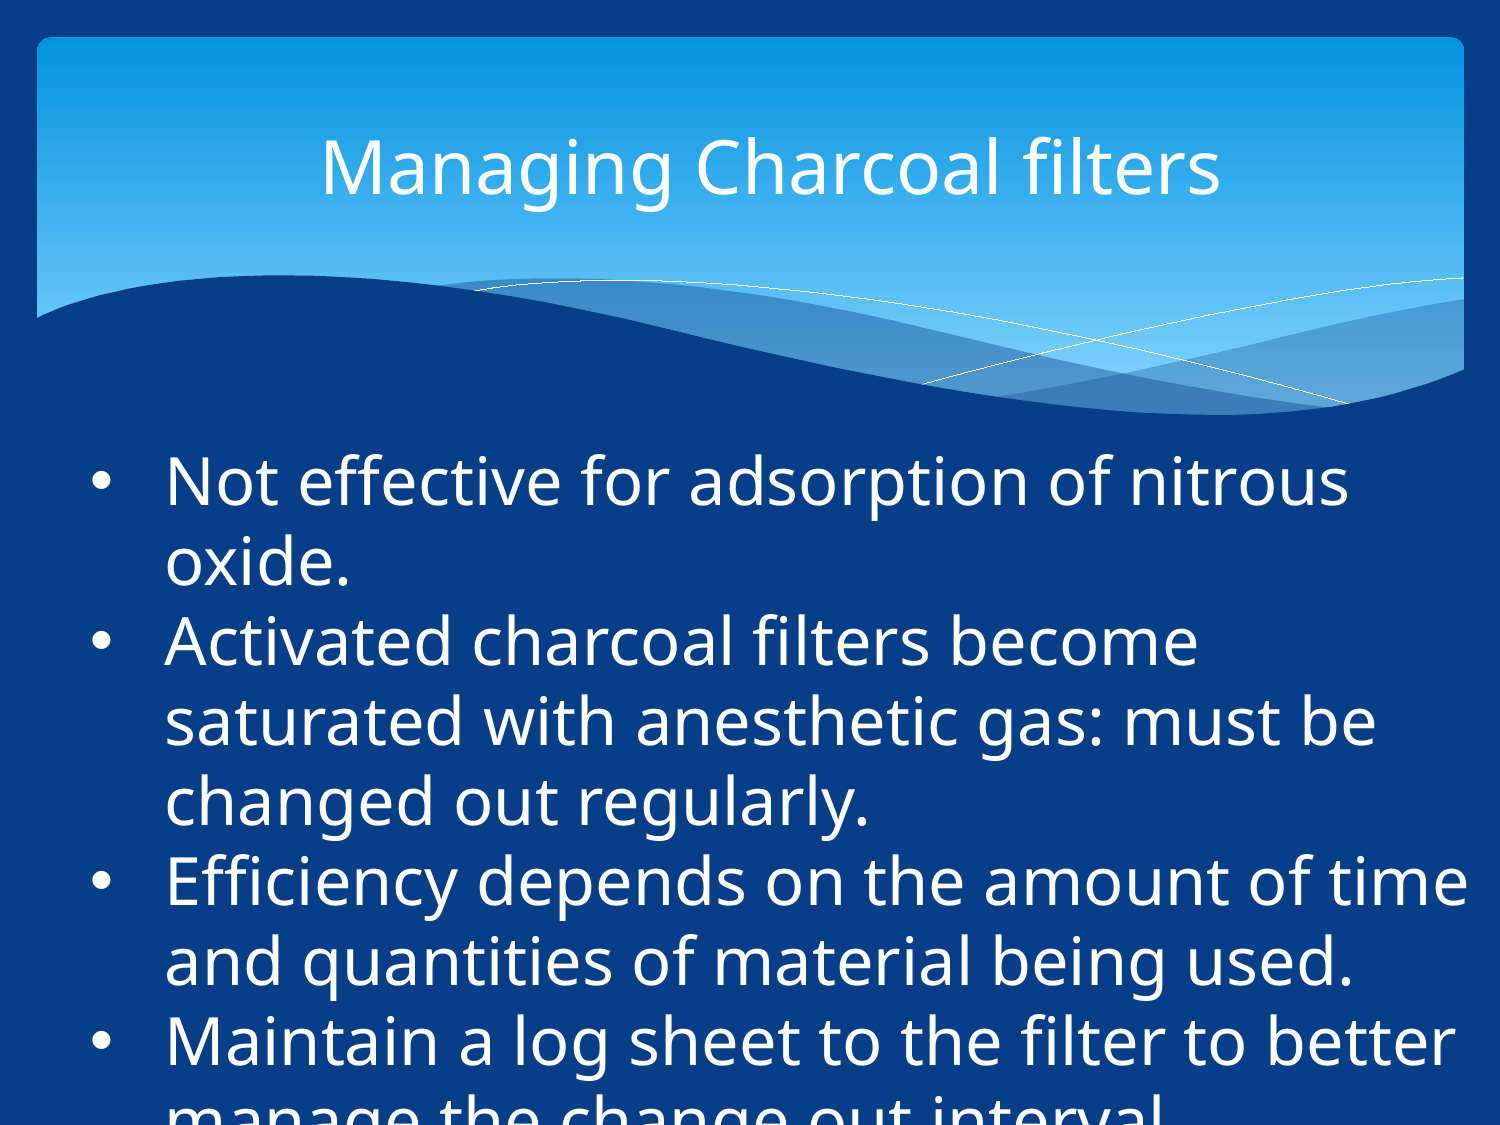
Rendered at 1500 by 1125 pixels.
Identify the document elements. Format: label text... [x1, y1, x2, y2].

text_box Not effective for adsorption of nitrous oxide. Activated charcoal filters become saturated with anesthetic gas: must be changed out regularly. Efficiency depends on the amount of time and quantities of material being used. Maintain a log sheet to the filter to better manage the change out interval. [74, 431, 1500, 1125]
text_box Managing Charcoal filters [304, 112, 1239, 218]
